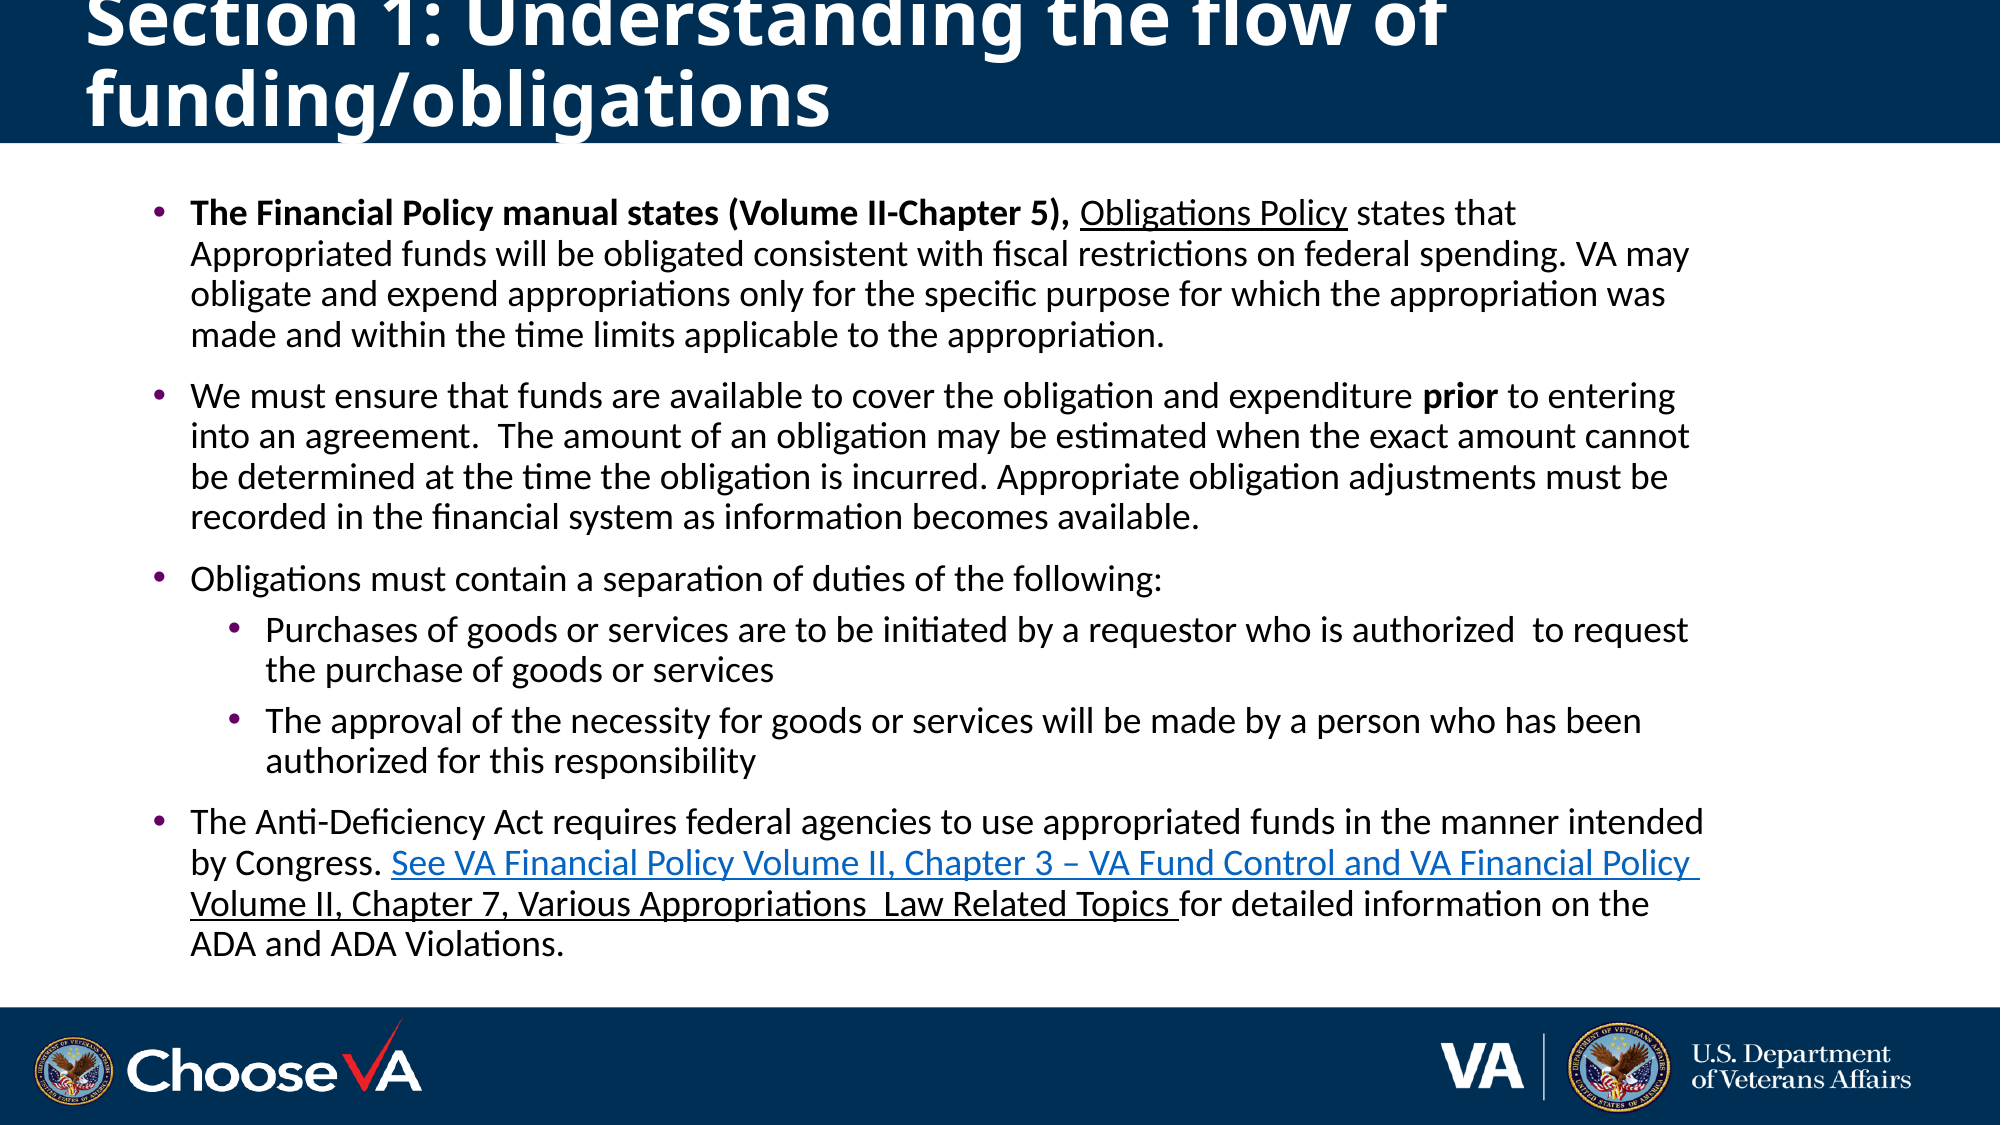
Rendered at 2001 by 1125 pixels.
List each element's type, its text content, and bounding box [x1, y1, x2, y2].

title Section 1: Understanding the flow of funding/obligations [70, 0, 1976, 213]
picture [33, 1015, 422, 1106]
picture [1434, 1014, 1917, 1120]
list The Financial Policy manual states (Volume II-Chapter 5), Obligations Policy states that Appropriated funds will be obligated consistent with fiscal restrictions on federal spending. VA may obligate and expend appropriations only for the specific purpose for which the appropriation was made and within the time limits applicable to the appropriation. We must ensure that funds are available to cover the obligation and expenditure prior to entering into an agreement. The amount of an obligation may be estimated when the exact amount cannot be determined at the time the obligation is incurred. Appropriate obligation adjustments must be recorded in the financial system as information becomes available. Obligations must contain a separation of duties of the following: Purchases of goods or services are to be initiated by a requestor who is authorized to request the purchase of goods or services The approval of the necessity for goods or services will be made by a person who has been authorized for this responsibility The Anti-Deficiency Act requires federal agencies to use appropriated funds in the manner intended by Congress. See VA Financial Policy Volume II, Chapter 3 – VA Fund Control and VA Financial Policy Volume II, Chapter 7, Various Appropriations Law Related Topics for detailed information on the ADA and ADA Violations. [137, 185, 1730, 999]
